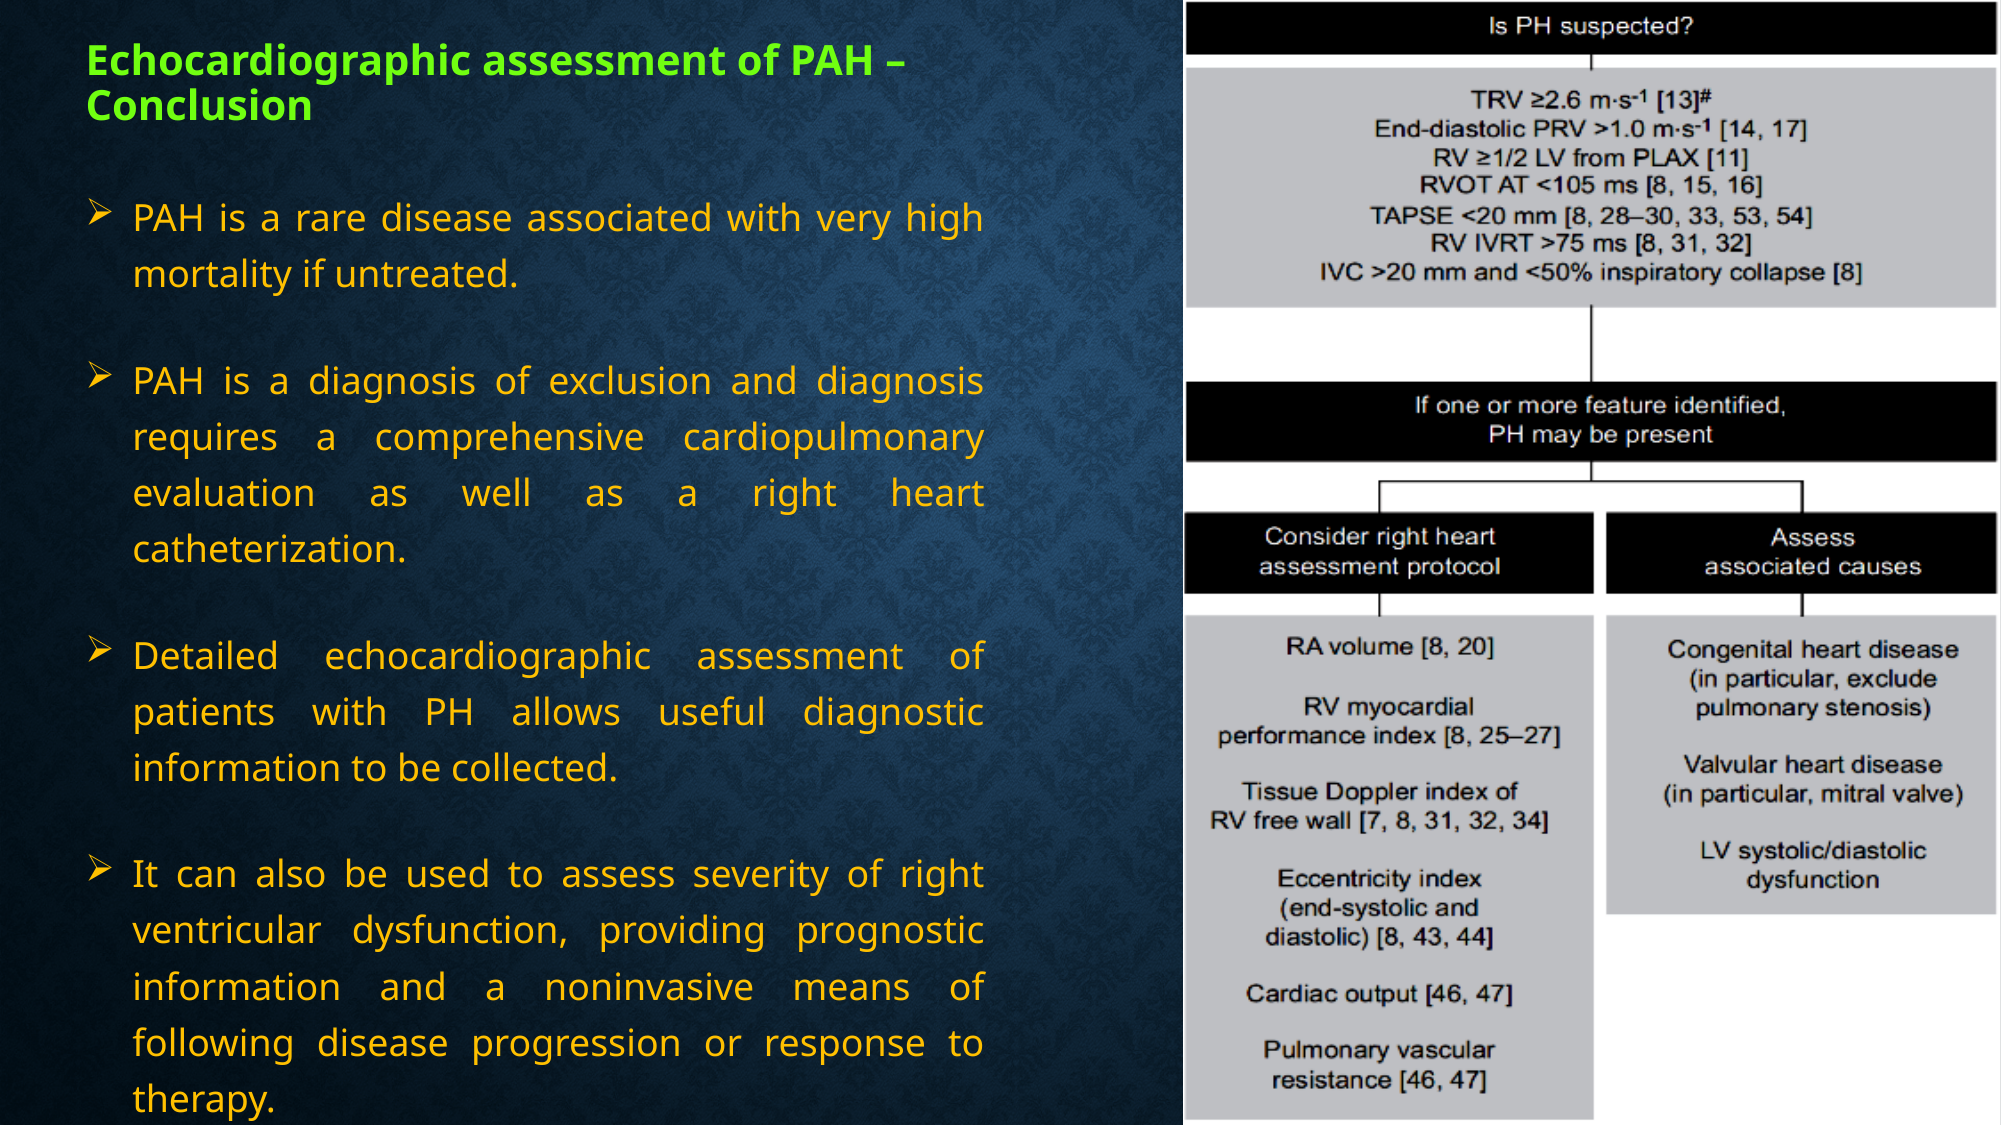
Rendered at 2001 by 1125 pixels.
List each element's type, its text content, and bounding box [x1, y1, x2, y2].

text_box Echocardiographic assessment of PAH – Conclusion [70, 24, 972, 145]
picture [1183, 0, 2000, 1125]
text_box PAH is a rare disease associated with very high mortality if untreated. PAH is a diagnosis of exclusion and diagnosis requires a comprehensive cardiopulmonary evaluation as well as a right heart catheterization. Detailed echocardiographic assessment of patients with PH allows useful diagnostic information to be collected. It can also be used to assess severity of right ventricular dysfunction, providing prognostic information and a noninvasive means of following disease progression or response to therapy. [70, 175, 1000, 1125]
